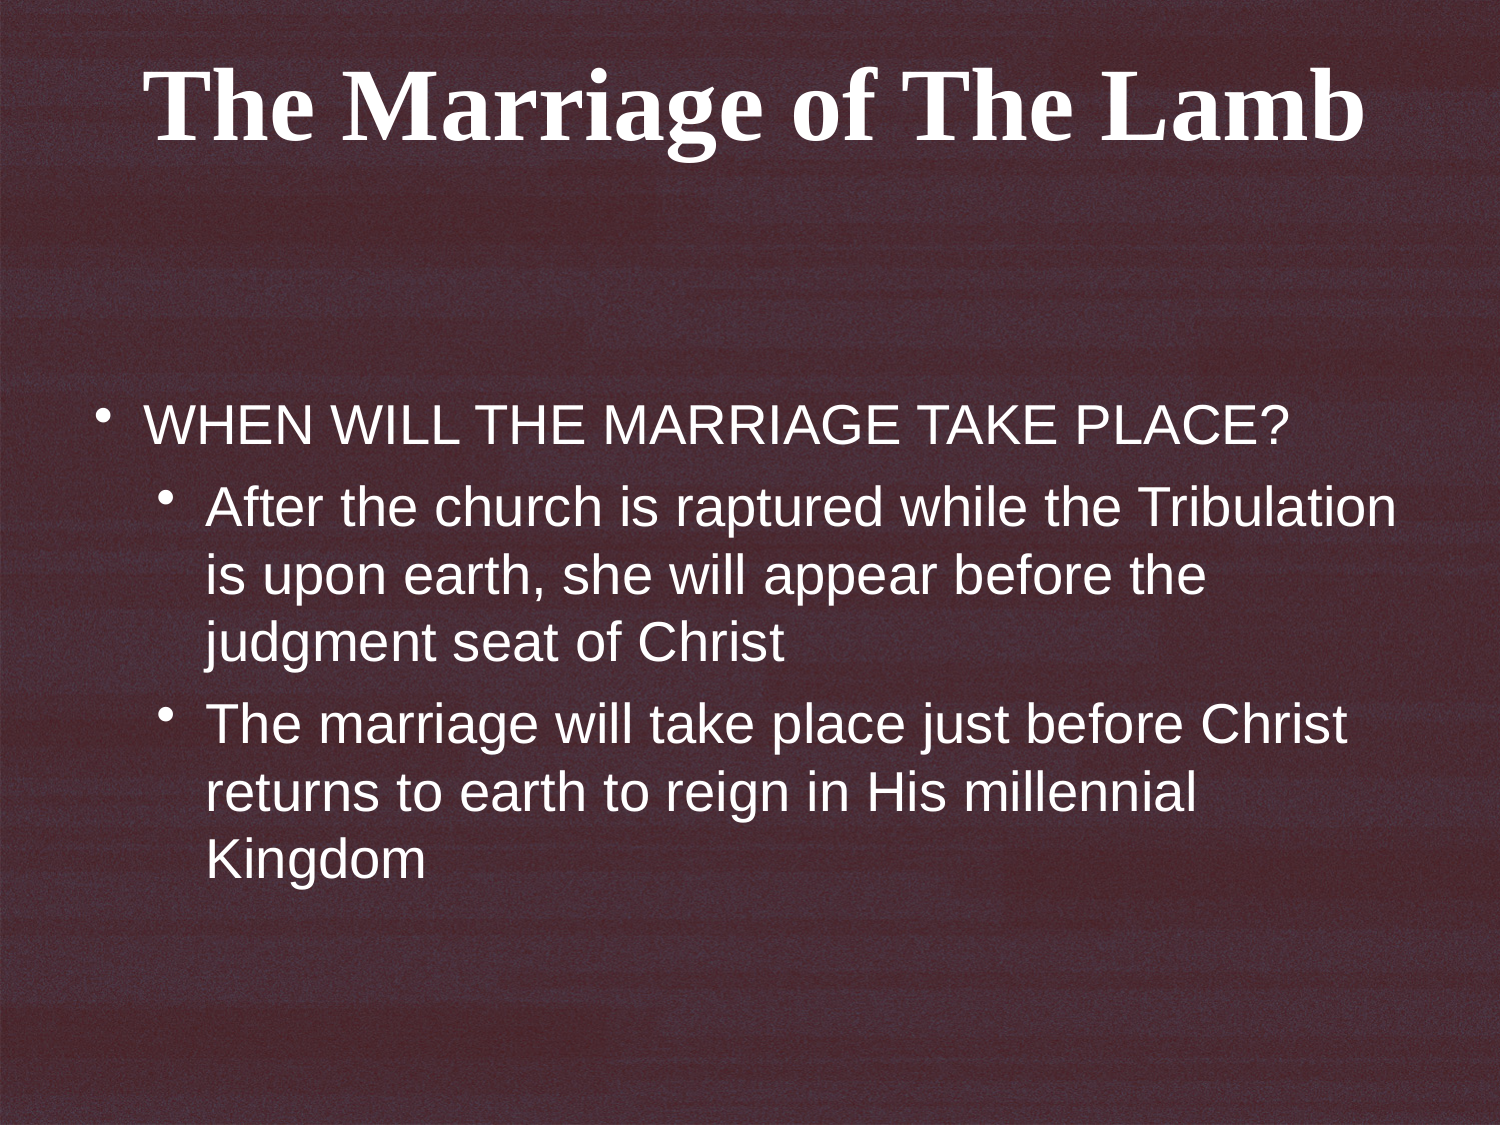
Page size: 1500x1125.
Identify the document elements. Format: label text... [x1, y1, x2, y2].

picture [0, 0, 1500, 1125]
text_box The Marriage of The Lamb [85, 29, 1426, 169]
list WHEN WILL THE MARRIAGE TAKE PLACE? After the church is raptured while the Tribulation is upon earth, she will appear before the judgment seat of Christ The marriage will take place just before Christ returns to earth to reign in His millennial Kingdom [85, 233, 1426, 1045]
